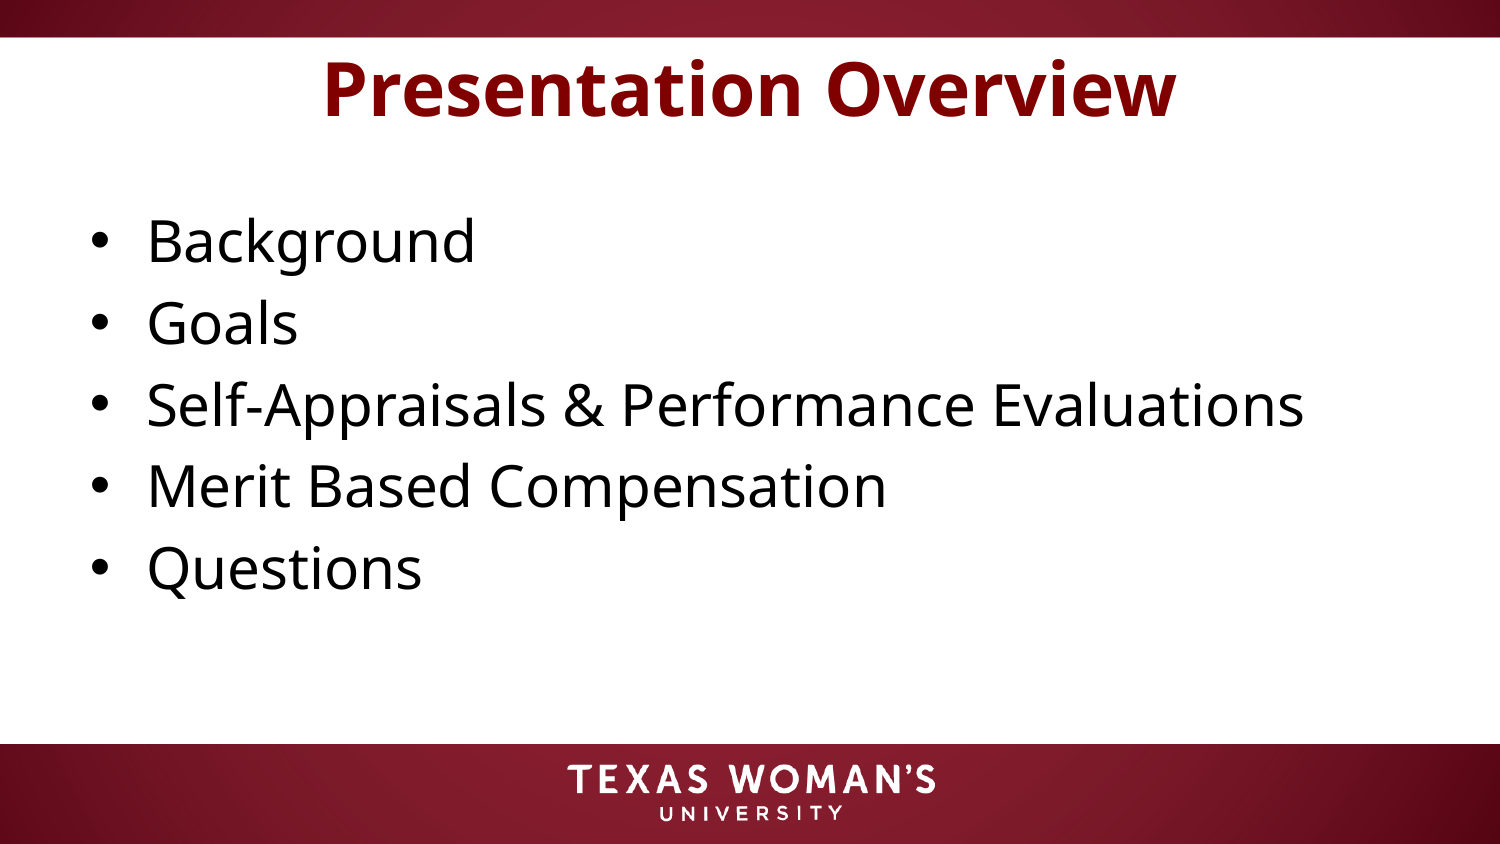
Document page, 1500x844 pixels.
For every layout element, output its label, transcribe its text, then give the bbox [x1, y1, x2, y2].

title Presentation Overview [75, 33, 1425, 175]
picture [0, 0, 1500, 844]
list Background Goals Self-Appraisals & Performance Evaluations Merit Based Compensation Questions [75, 196, 1425, 732]
